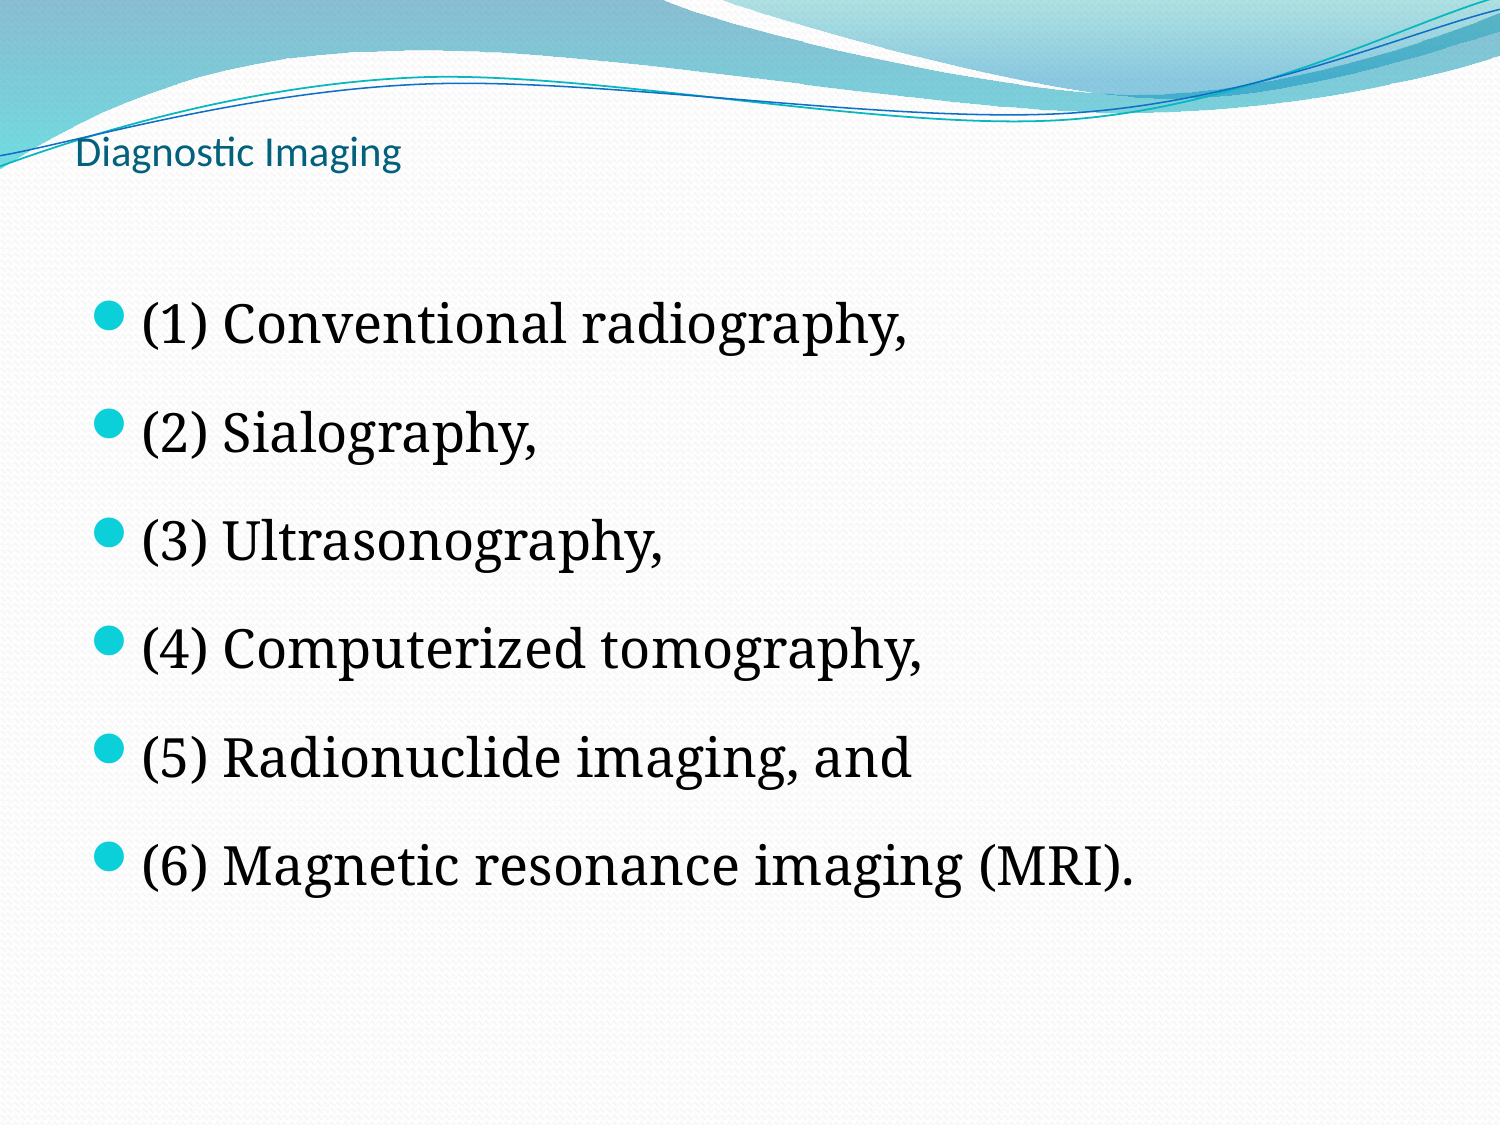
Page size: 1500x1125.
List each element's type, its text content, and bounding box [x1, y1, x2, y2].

title Diagnostic Imaging [75, 115, 1413, 175]
list (1) Conventional radiography, (2) Sialography, (3) Ultrasonography, (4) Computerized tomography, (5) Radionuclide imaging, and (6) Magnetic resonance imaging (MRI). [75, 249, 1425, 1038]
